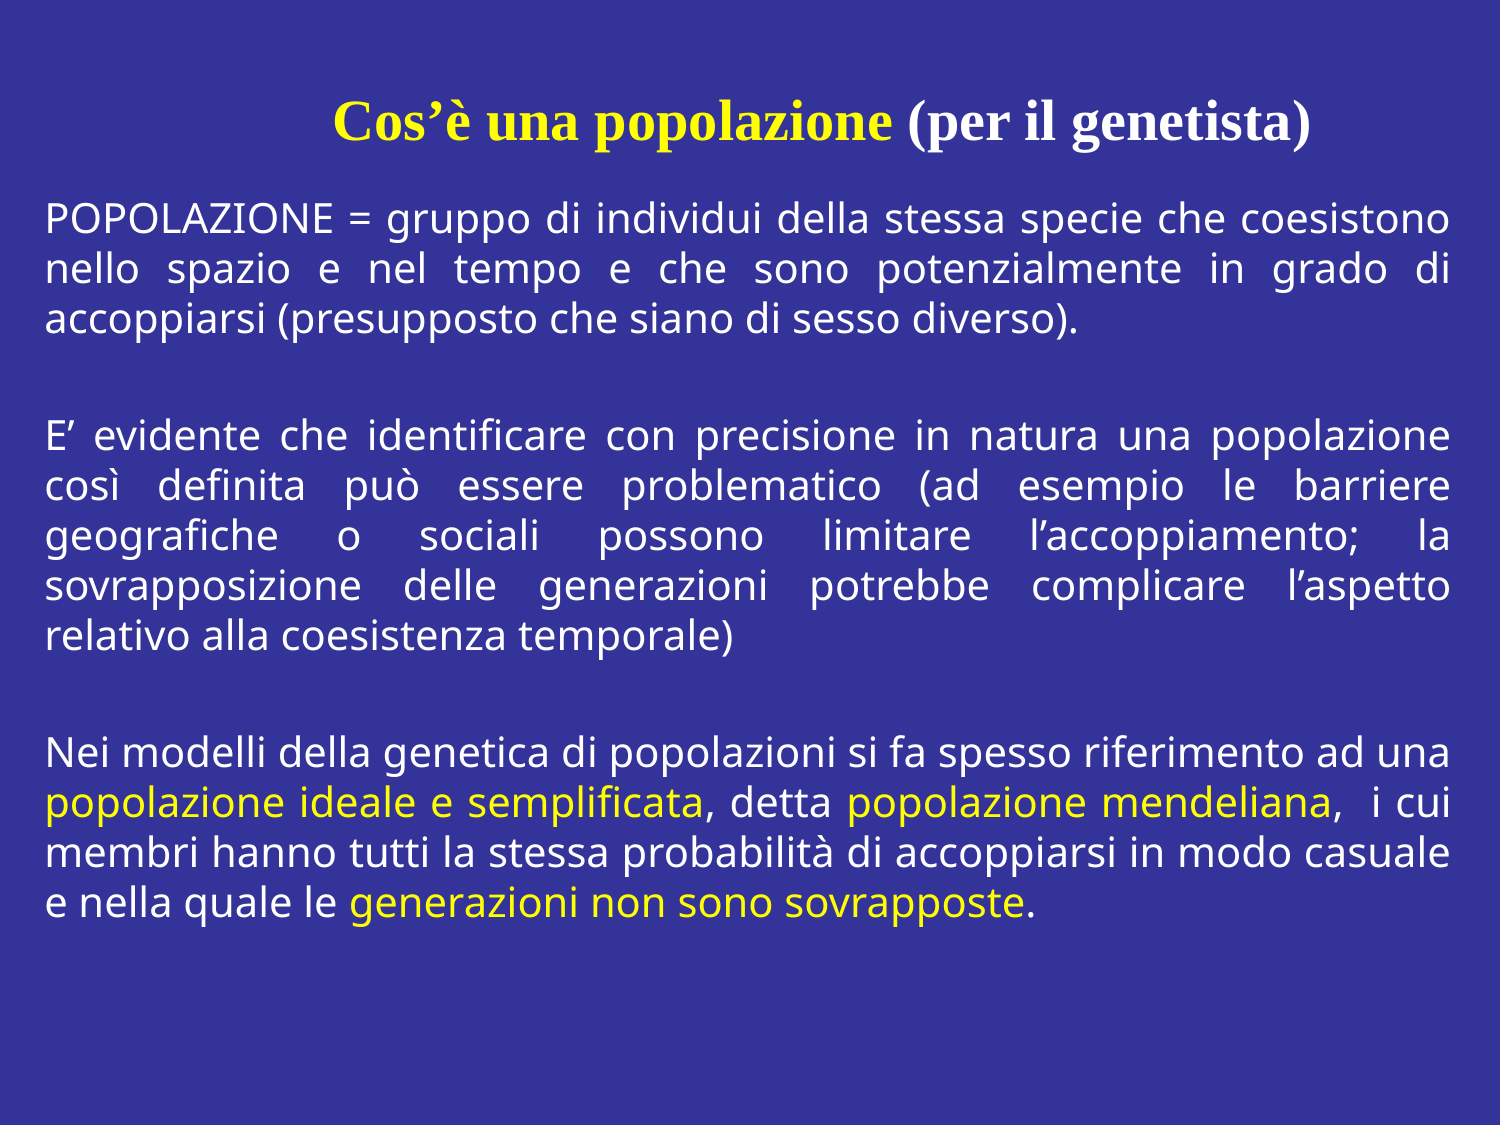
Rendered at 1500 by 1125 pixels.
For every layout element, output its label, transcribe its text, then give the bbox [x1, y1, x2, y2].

subtitle POPOLAZIONE = gruppo di individui della stessa specie che coesistono nello spazio e nel tempo e che sono potenzialmente in grado di accoppiarsi (presupposto che siano di sesso diverso). E’ evidente che identificare con precisione in natura una popolazione così definita può essere problematico (ad esempio le barriere geografiche o sociali possono limitare l’accoppiamento; la sovrapposizione delle generazioni potrebbe complicare l’aspetto relativo alla coesistenza temporale) Nei modelli della genetica di popolazioni si fa spesso riferimento ad una popolazione ideale e semplificata, detta popolazione mendeliana, i cui membri hanno tutti la stessa probabilità di accoppiarsi in modo casuale e nella quale le generazioni non sono sovrapposte. [29, 184, 1467, 472]
text_box Cos’è una popolazione (per il genetista) [317, 75, 1327, 160]
